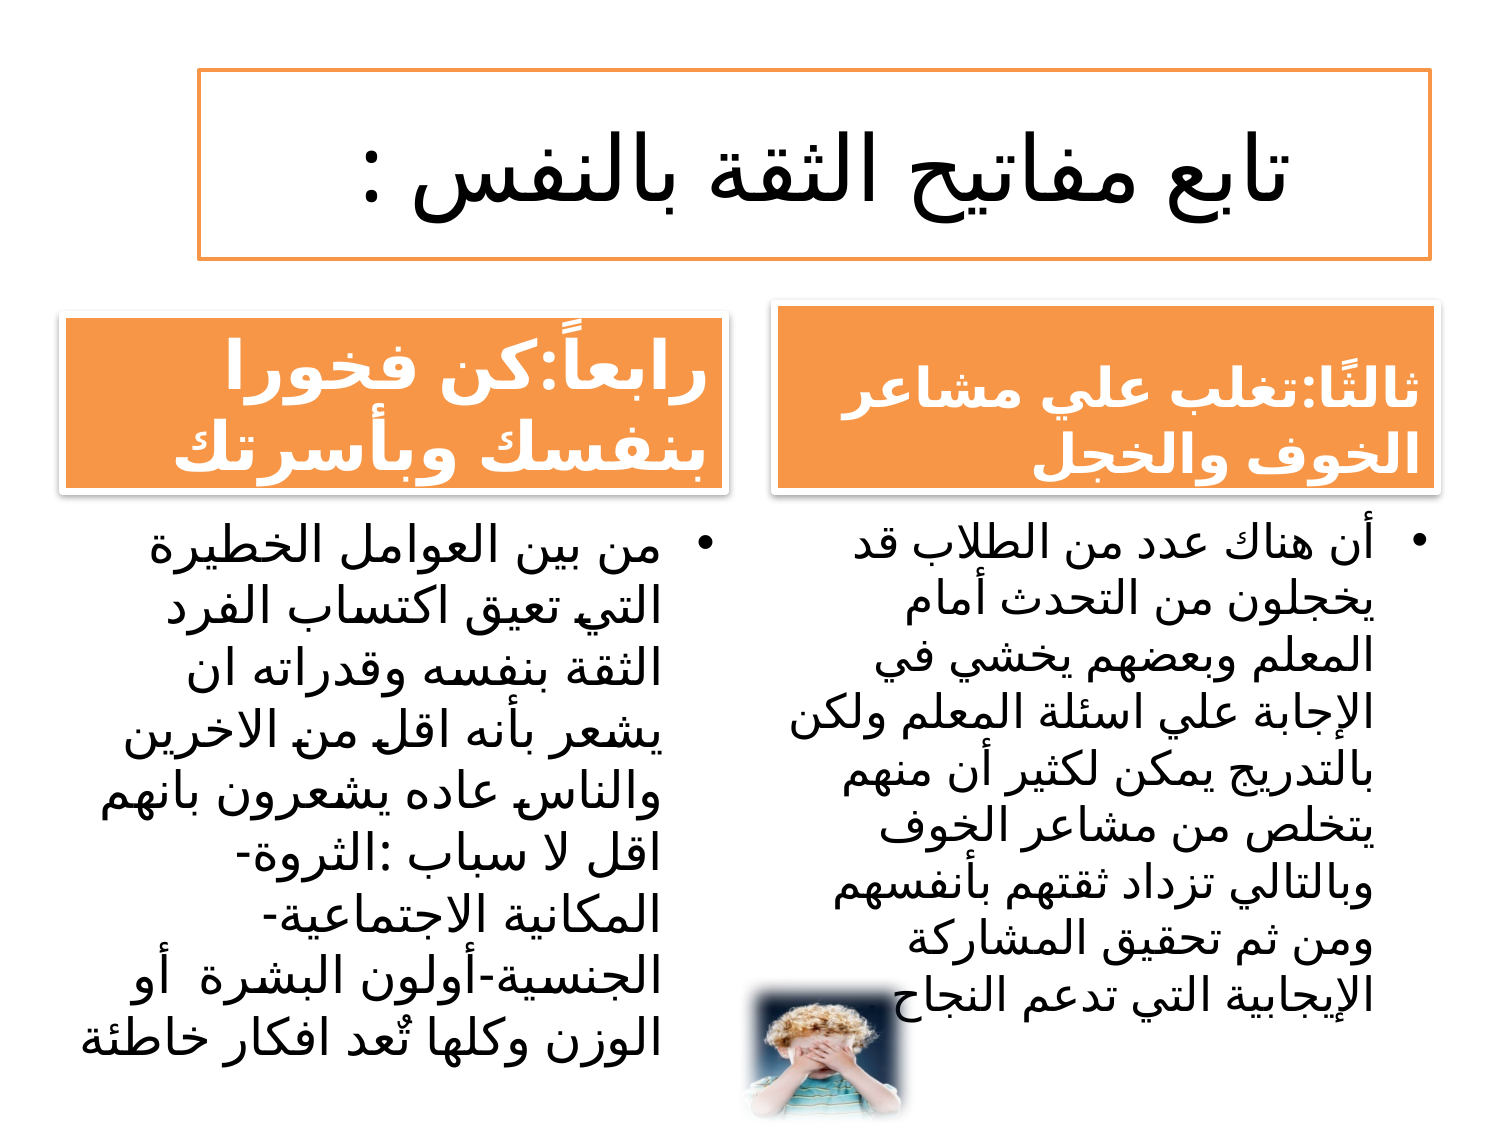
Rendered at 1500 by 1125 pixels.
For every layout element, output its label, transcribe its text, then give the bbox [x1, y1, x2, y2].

title تابع مفاتيح الثقة بالنفس : [197, 68, 1432, 261]
picture [737, 975, 916, 1125]
list أن هناك عدد من الطلاب قد يخجلون من التحدث أمام المعلم وبعضهم يخشي في الإجابة علي اسئلة المعلم ولكن بالتدريج يمكن لكثير أن منهم يتخلص من مشاعر الخوف وبالتالي تزداد ثقتهم بأنفسهم ومن ثم تحقيق المشاركة الإيجابية التي تدعم النجاح . [773, 503, 1437, 1082]
list رابعاً:كن فخورا بنفسك وبأسرتك [59, 311, 729, 495]
list من بين العوامل الخطيرة التي تعيق اكتساب الفرد الثقة بنفسه وقدراته ان يشعر بأنه اقل من الاخرين والناس عاده يشعرون بانهم اقل لا سباب :الثروة-المكانية الاجتماعية-الجنسية-أولون البشرة أو الوزن وكلها تٌعد افكار خاطئة [62, 503, 726, 1082]
list ثالثًا:تغلب علي مشاعر الخوف والخجل [771, 300, 1441, 495]
